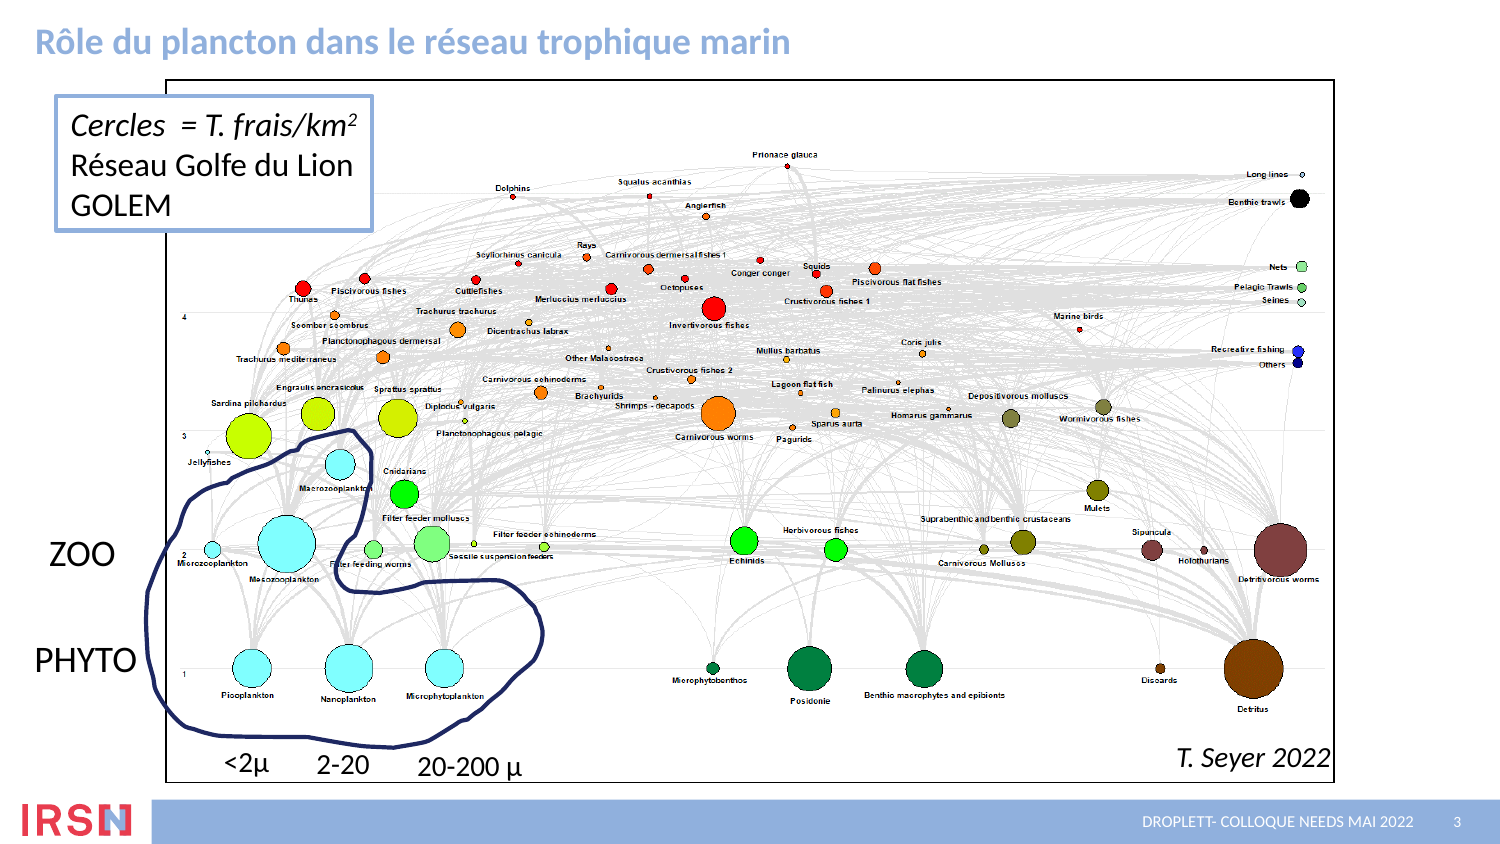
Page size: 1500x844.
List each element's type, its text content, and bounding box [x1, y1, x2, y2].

footer Droplett- Colloque Needs Mai 2022 [415, 798, 1414, 844]
text_box PHYTO [19, 627, 153, 688]
text_box Cercles = T. frais/km2 Réseau Golfe du Lion GOLEM [54, 94, 161, 233]
slide_number 3 [1414, 798, 1500, 844]
text_box T. Seyer 2022 [1338, 731, 1346, 781]
picture [166, 80, 1334, 782]
title Rôle du plancton dans le réseau trophique marin [23, 9, 1295, 81]
text_box [143, 553, 161, 704]
text_box ZOO [34, 521, 131, 582]
